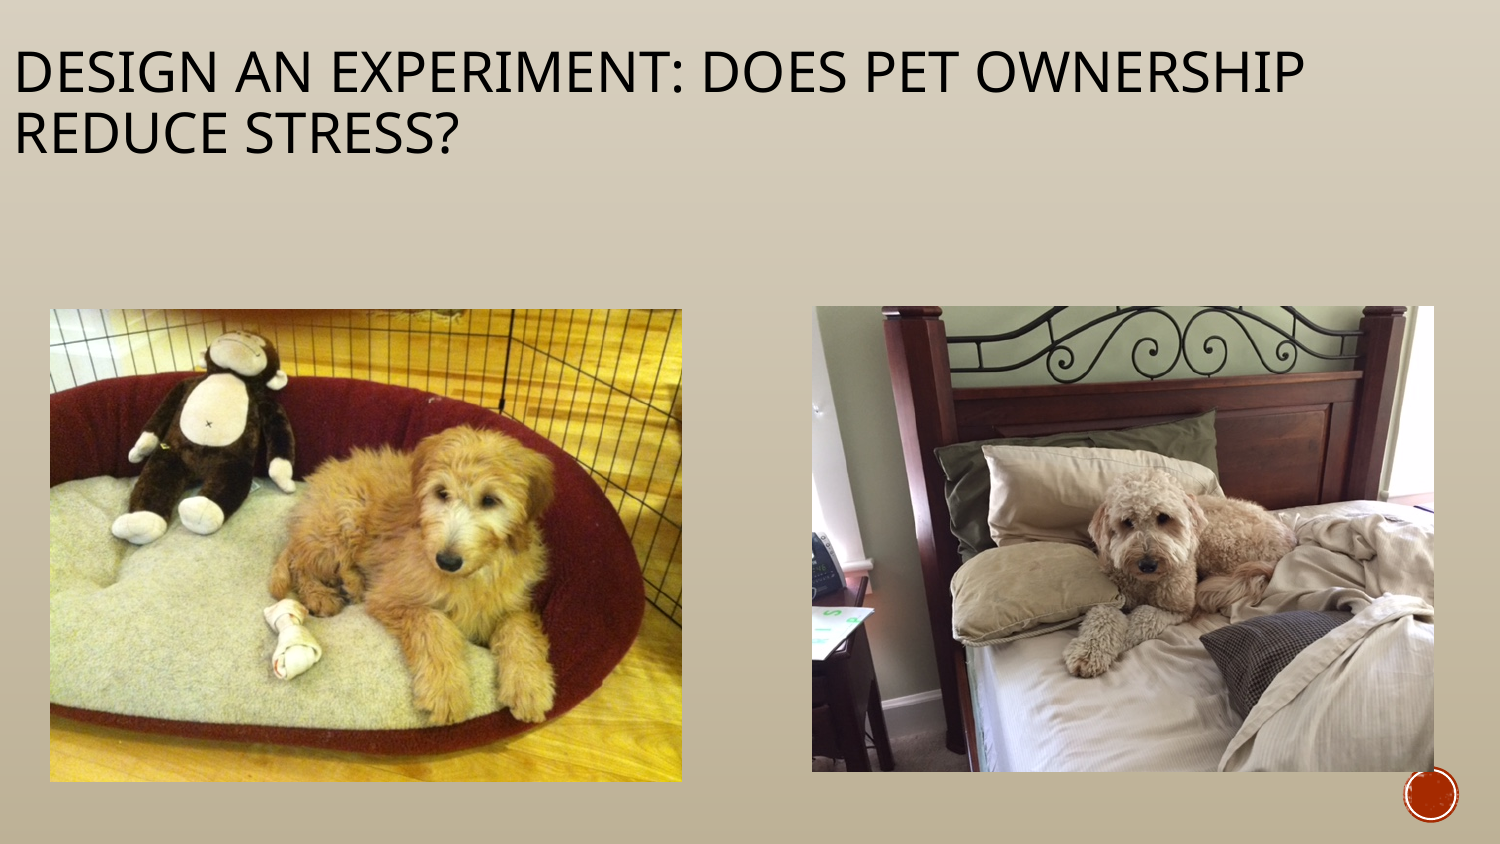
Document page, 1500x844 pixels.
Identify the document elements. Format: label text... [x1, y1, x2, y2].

picture [812, 306, 1434, 772]
title Design an experiment: Does pet ownership reduce stress? [0, 34, 1349, 175]
picture [50, 309, 682, 782]
